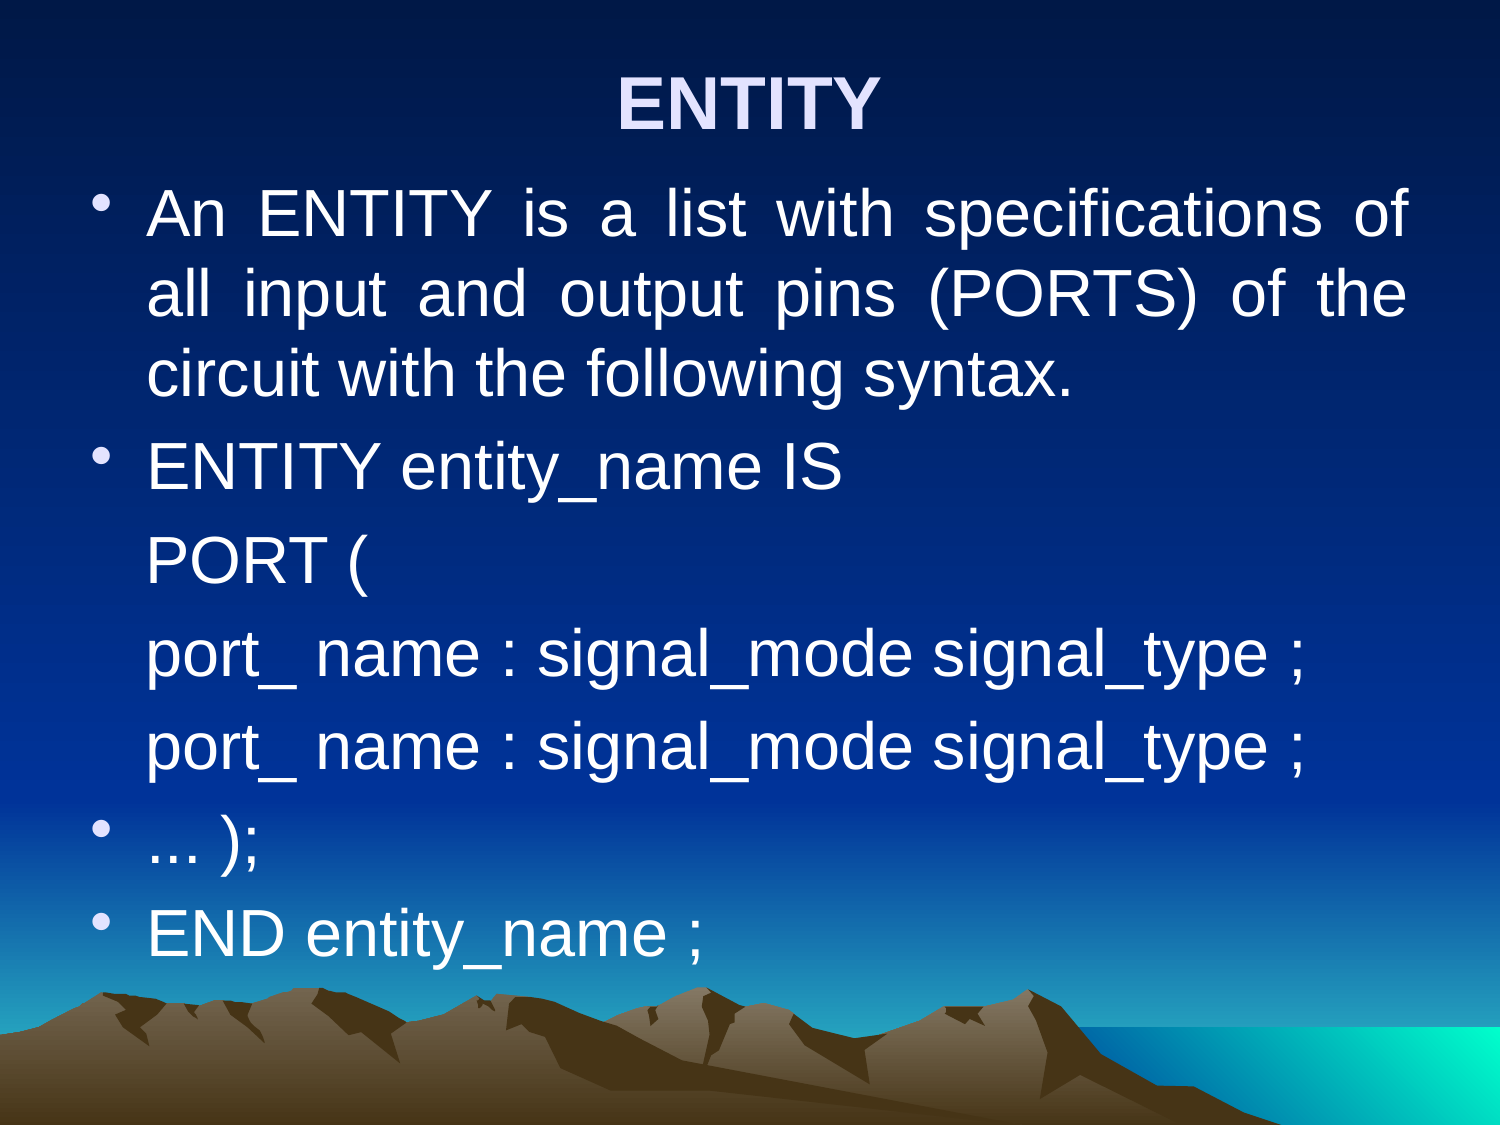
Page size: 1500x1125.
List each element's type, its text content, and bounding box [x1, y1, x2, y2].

title ENTITY [75, 37, 1425, 162]
list An ENTITY is a list with specifications of all input and output pins (PORTS) of the circuit with the following syntax. ENTITY entity_name IS PORT ( port_ name : signal_mode signal_type ; port_ name : signal_mode signal_type ; ... ); END entity_name ; [75, 162, 1425, 1013]
